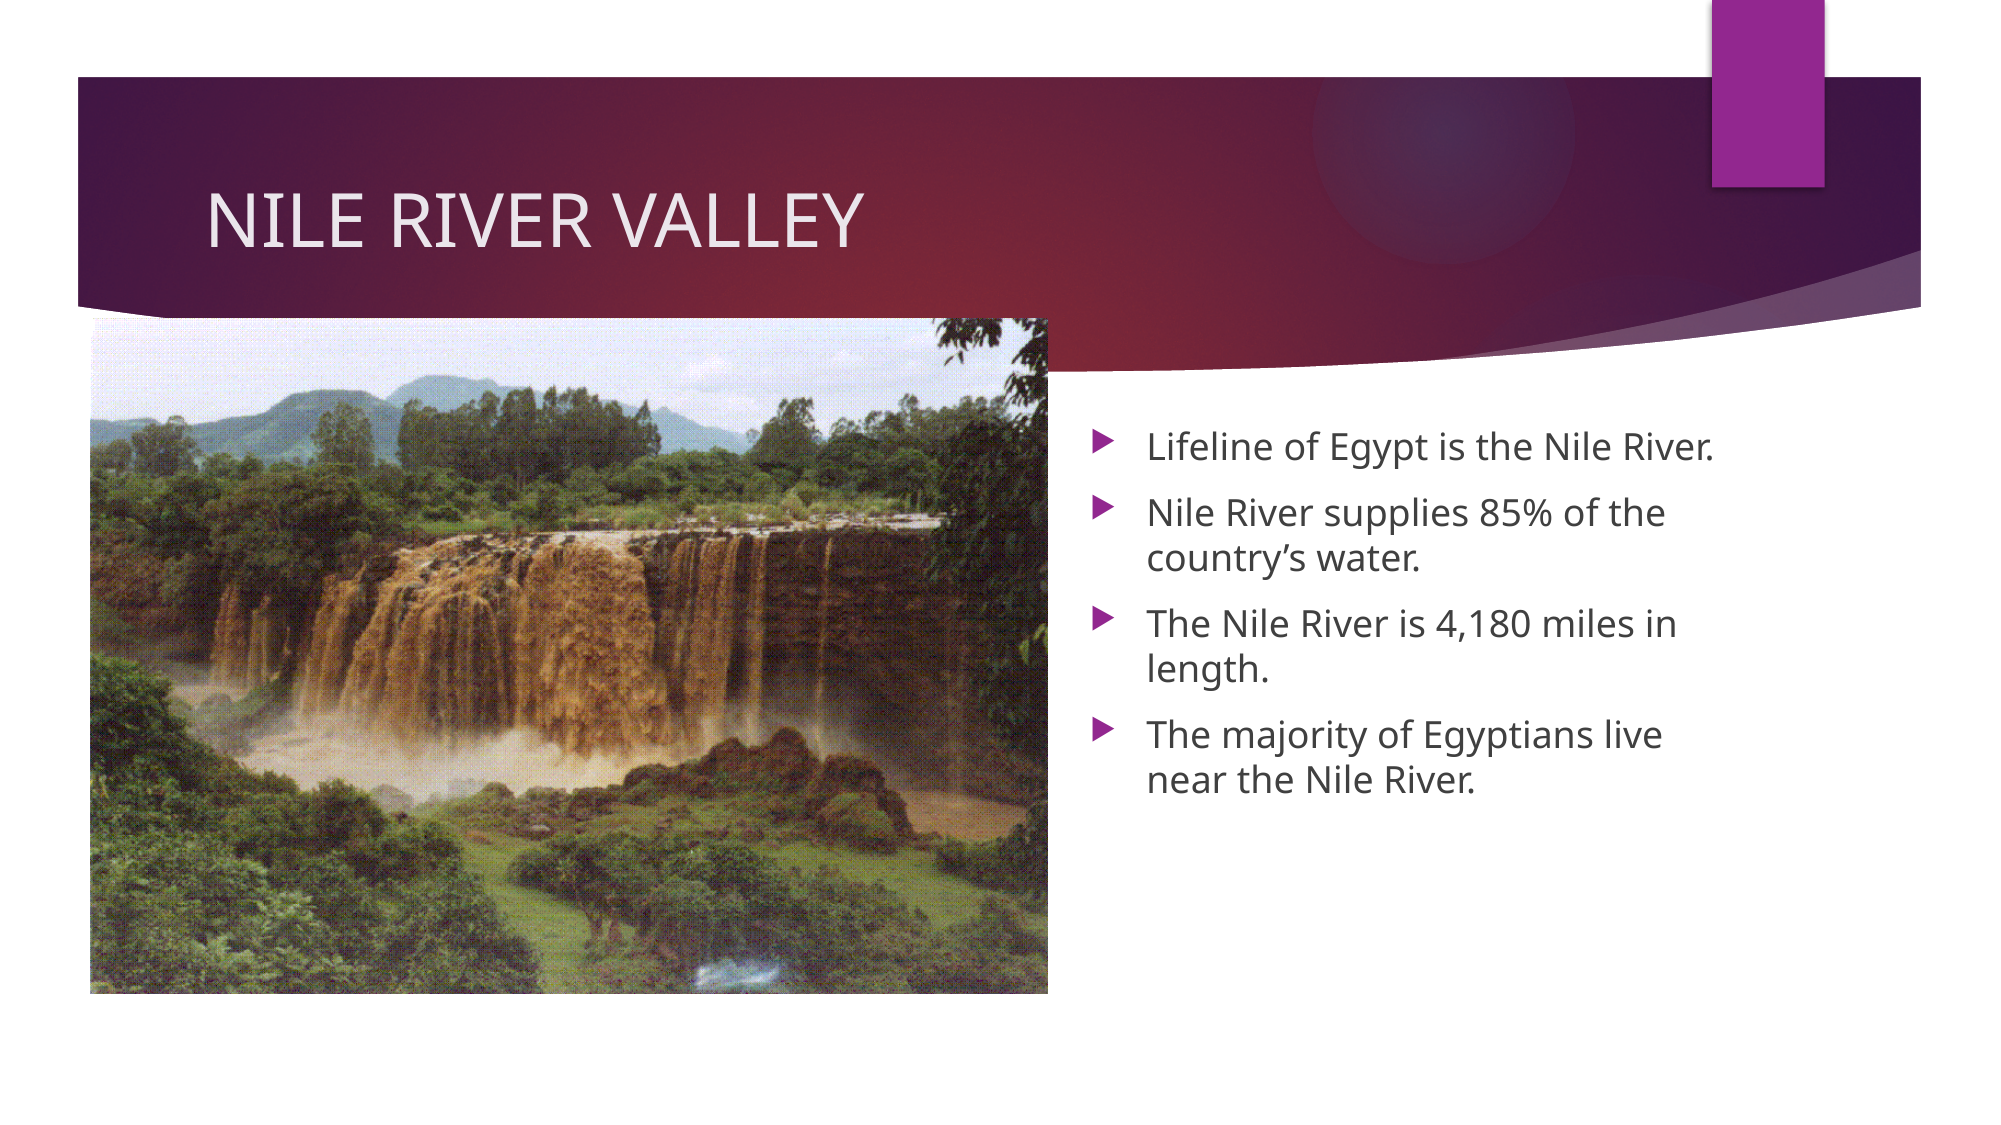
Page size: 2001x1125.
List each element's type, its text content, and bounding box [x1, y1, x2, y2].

picture [89, 318, 1049, 994]
title NILE RIVER VALLEY [189, 159, 1627, 276]
list Lifeline of Egypt is the Nile River. Nile River supplies 85% of the country’s water. The Nile River is 4,180 miles in length. The majority of Egyptians live near the Nile River. [1074, 415, 1738, 846]
